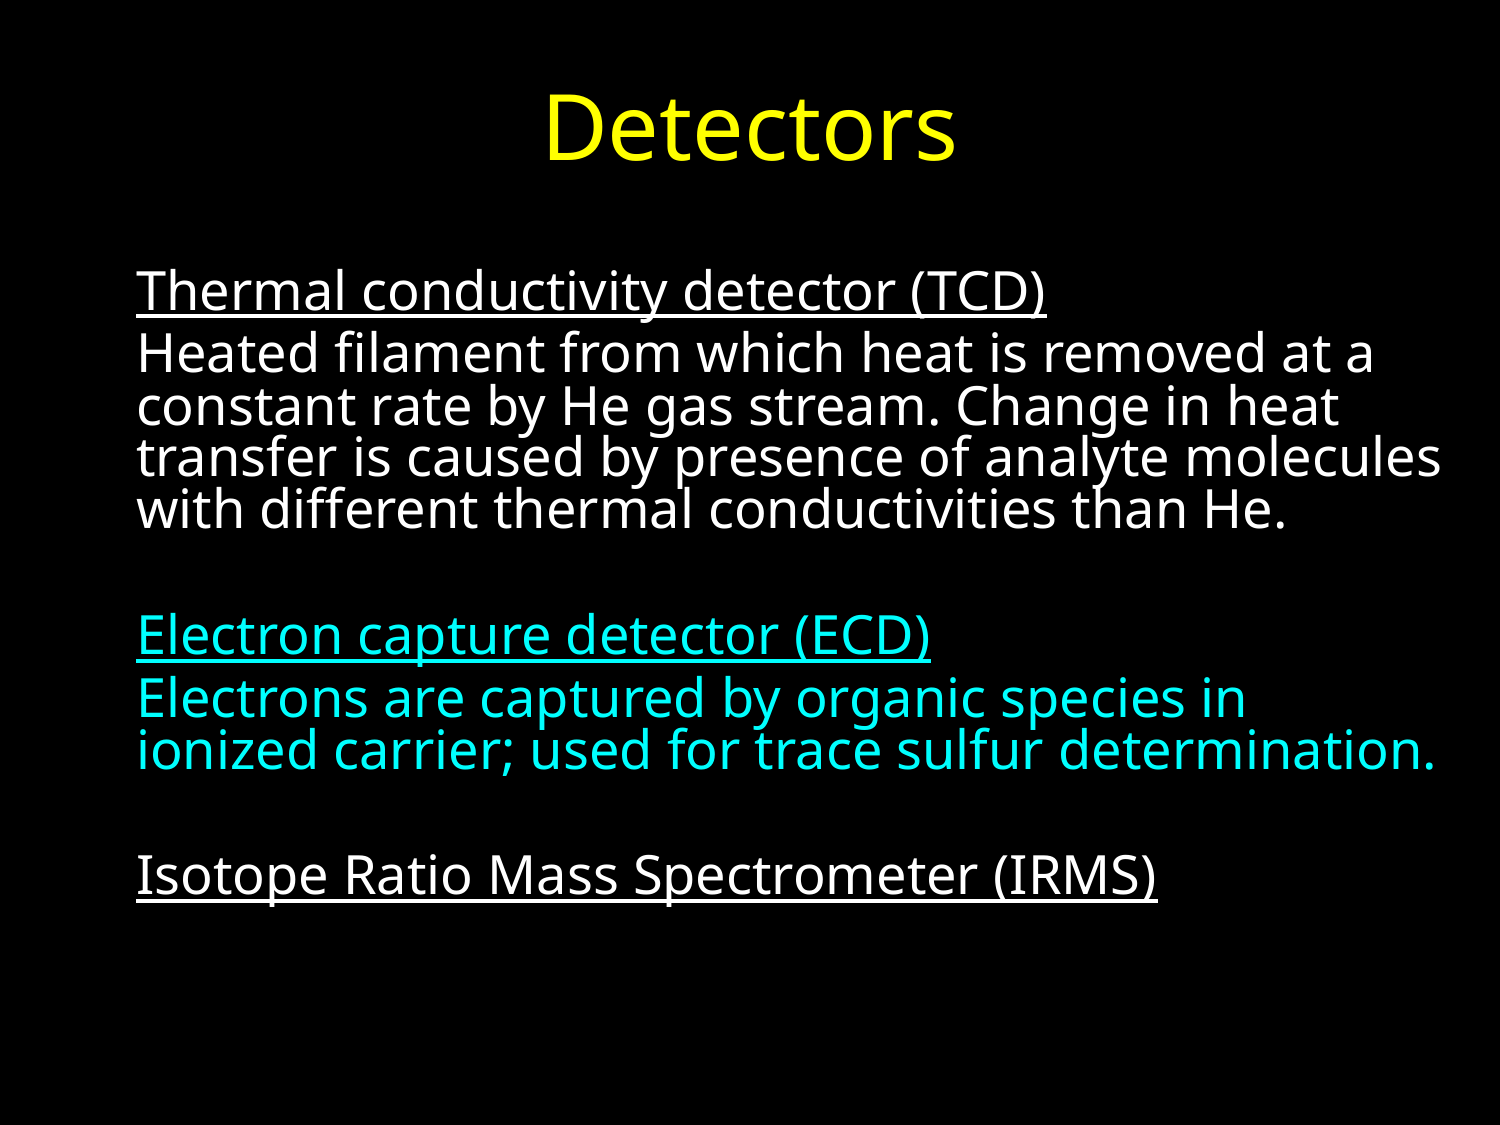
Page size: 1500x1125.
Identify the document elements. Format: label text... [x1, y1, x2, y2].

title Detectors [75, 45, 1425, 203]
list Thermal conductivity detector (TCD) Heated filament from which heat is removed at a constant rate by He gas stream. Change in heat transfer is caused by presence of analyte molecules with different thermal conductivities than He. Electron capture detector (ECD) Electrons are captured by organic species in ionized carrier; used for trace sulfur determination. Isotope Ratio Mass Spectrometer (IRMS) [64, 261, 1459, 962]
